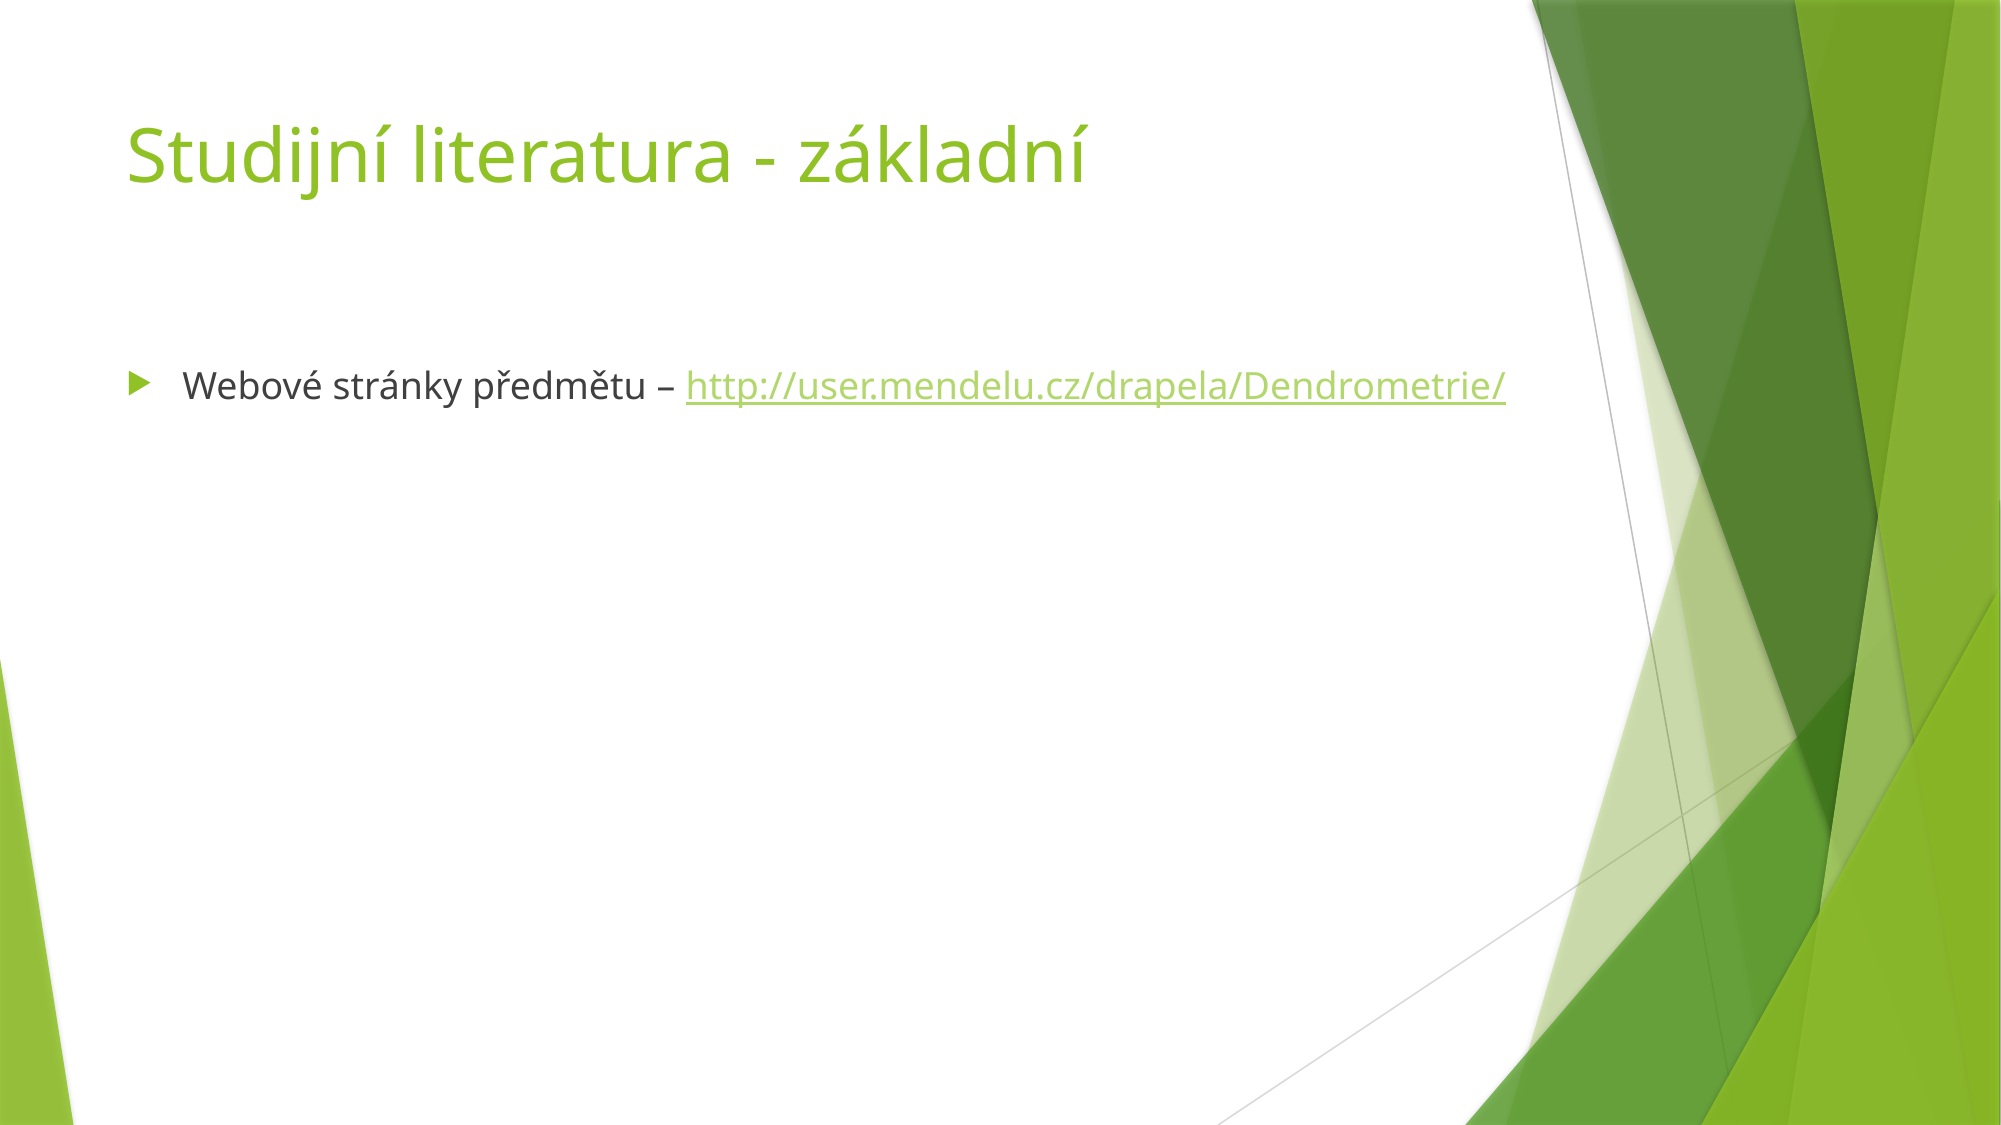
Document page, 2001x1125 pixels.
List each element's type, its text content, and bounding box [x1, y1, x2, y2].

title Studijní literatura - základní [111, 99, 1522, 317]
list Webové stránky předmětu – http://user.mendelu.cz/drapela/Dendrometrie/ [111, 354, 1522, 992]
